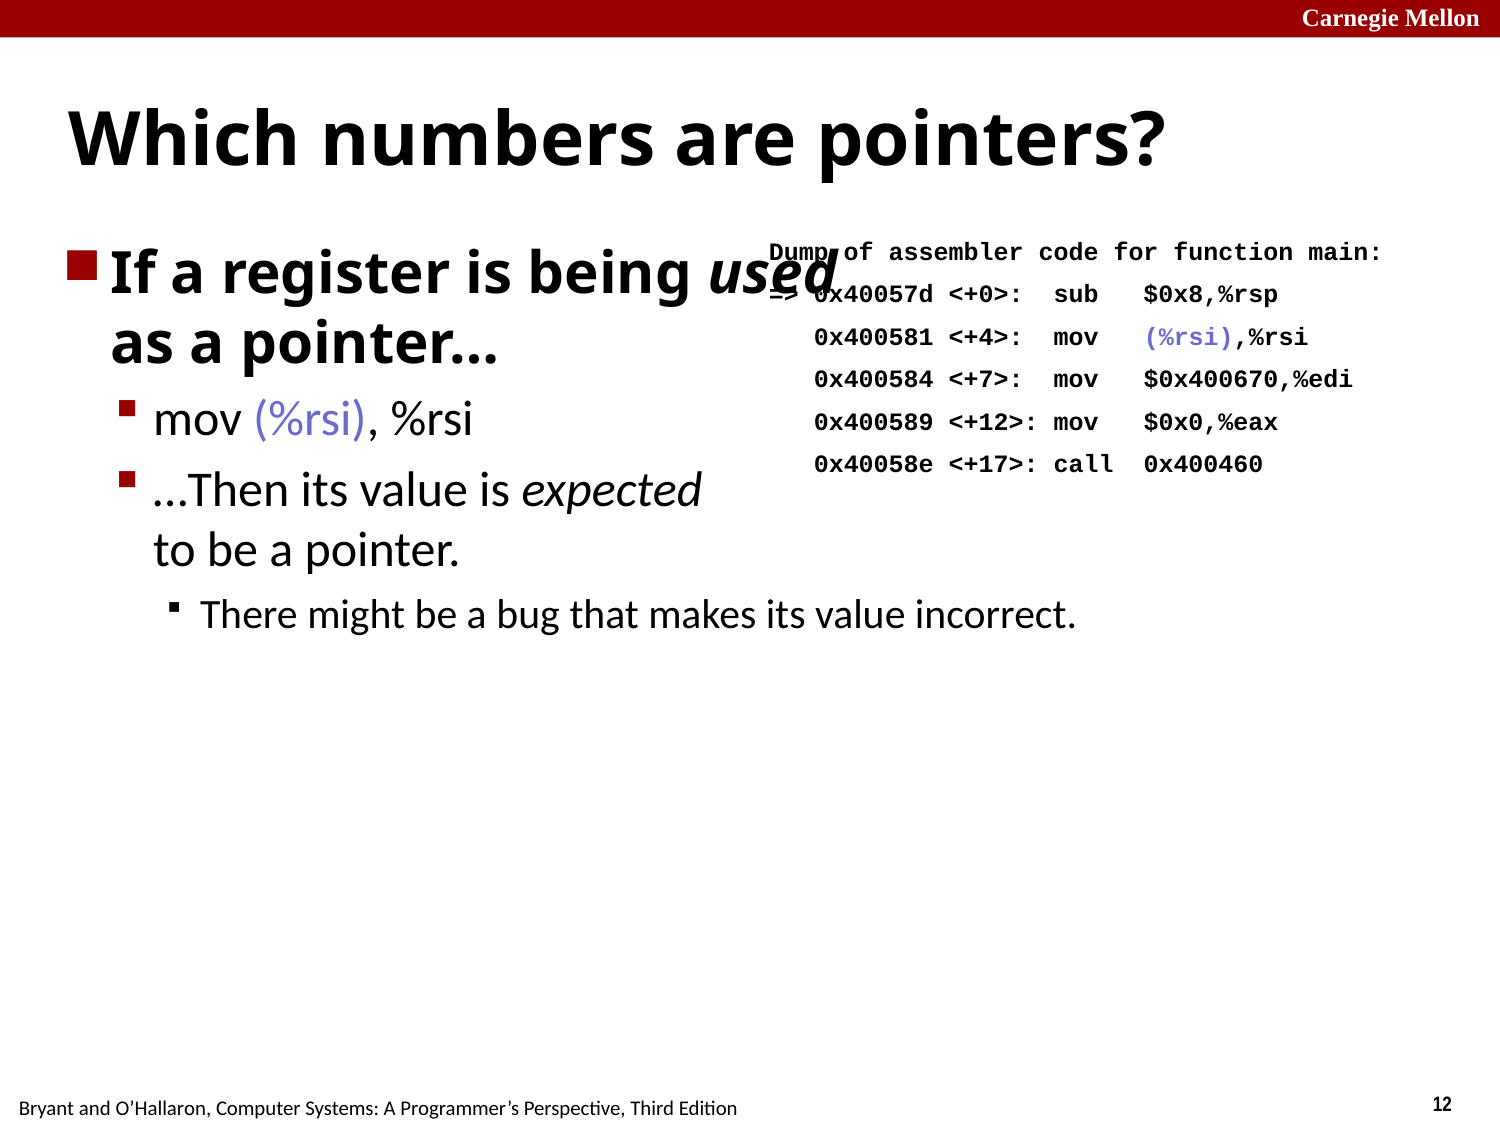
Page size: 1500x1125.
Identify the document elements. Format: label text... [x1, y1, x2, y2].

title Which numbers are pointers? [62, 41, 1438, 228]
list Dump of assembler code for function main: => 0x40057d <+0>: sub $0x8,%rsp 0x400581 <+4>: mov (%rsi),%rsi 0x400584 <+7>: mov $0x400670,%edi 0x400589 <+12>: mov $0x0,%eax 0x40058e <+17>: call 0x400460 [762, 228, 1438, 511]
list If a register is being used as a pointer… mov (%rsi), %rsi …Then its value is expected to be a pointer. There might be a bug that makes its value incorrect. [62, 228, 1500, 1122]
